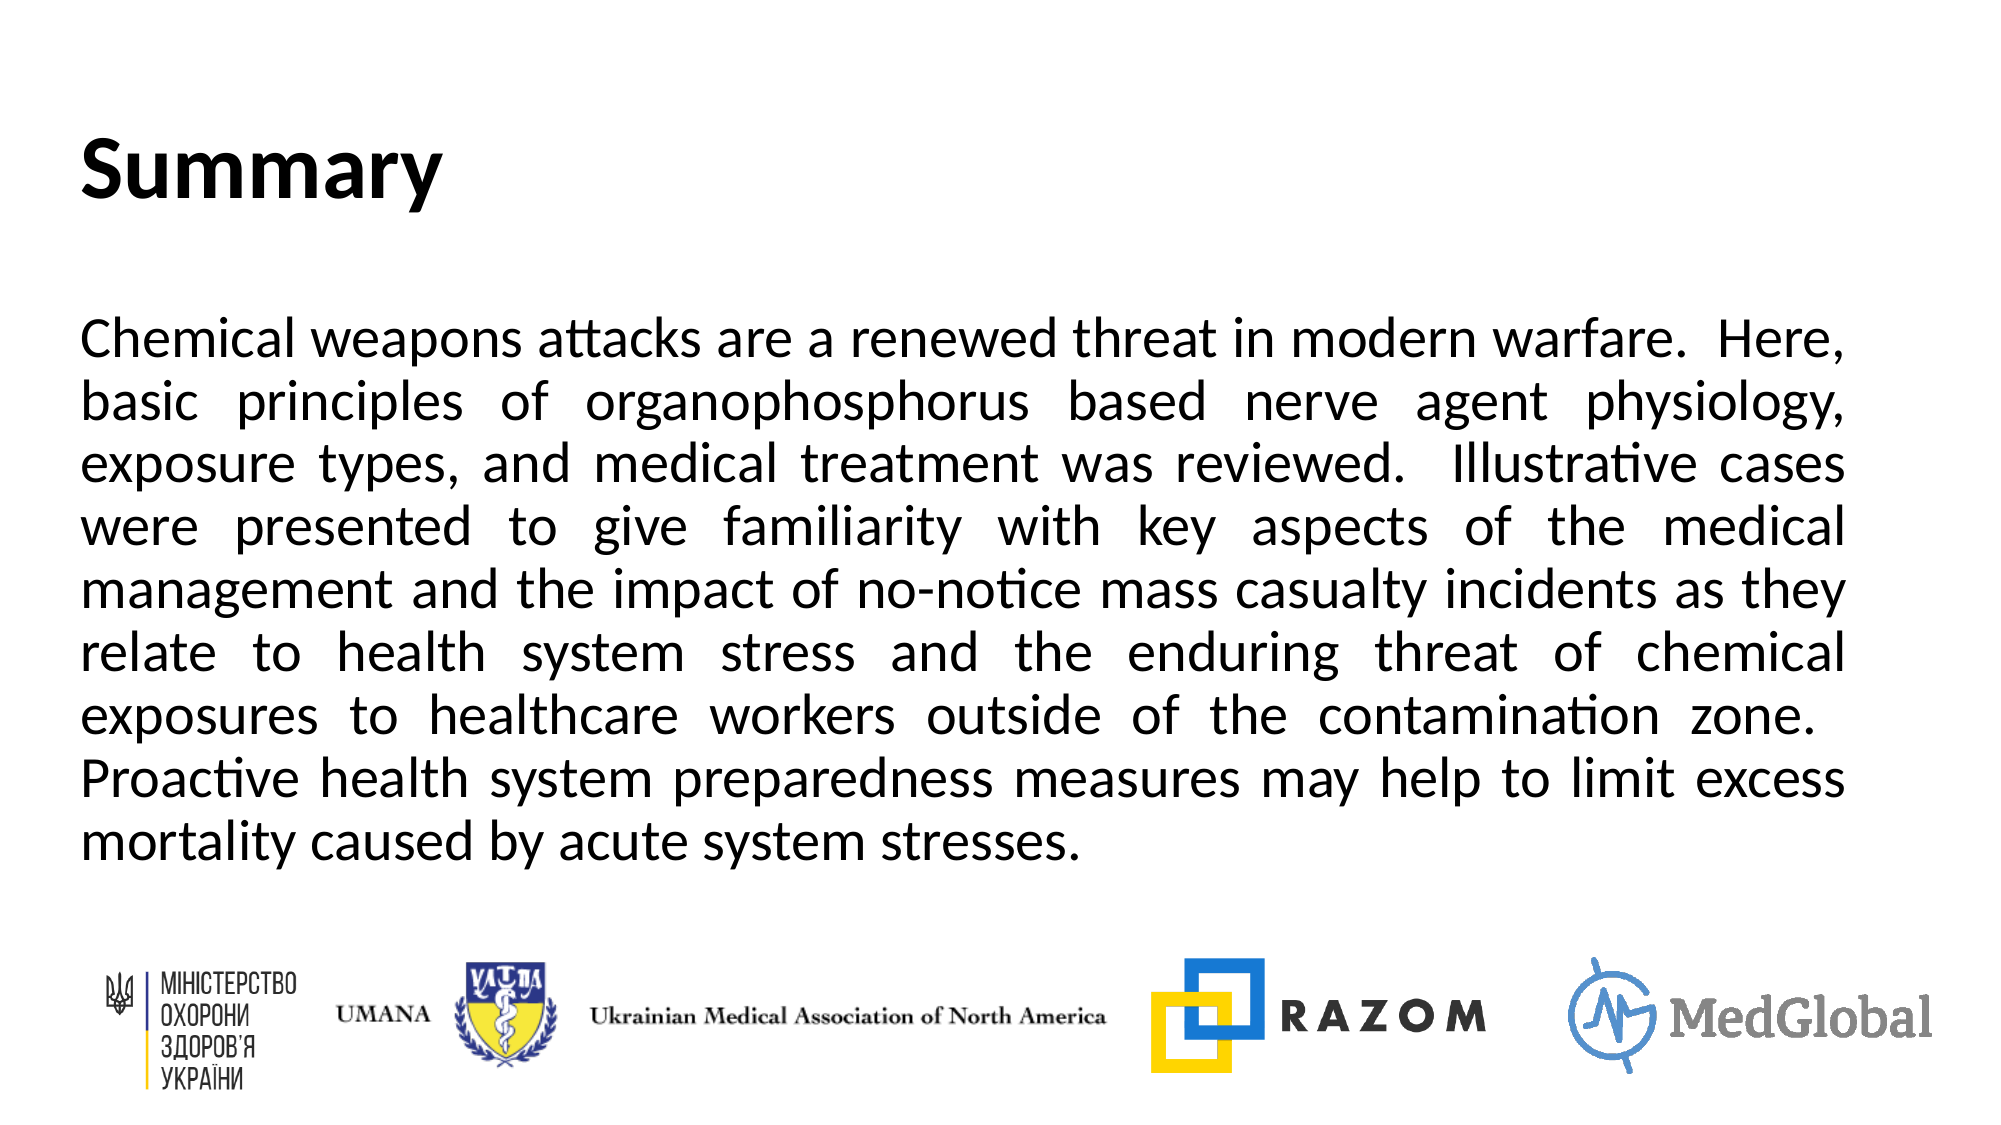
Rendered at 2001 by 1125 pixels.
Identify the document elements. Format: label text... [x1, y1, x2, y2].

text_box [95, 954, 1932, 1113]
list Chemical weapons attacks are a renewed threat in modern warfare. Here, basic principles of organophosphorus based nerve agent physiology, exposure types, and medical treatment was reviewed. Illustrative cases were presented to give familiarity with key aspects of the medical management and the impact of no-notice mass casualty incidents as they relate to health system stress and the enduring threat of chemical exposures to healthcare workers outside of the contamination zone. Proactive health system preparedness measures may help to limit excess mortality caused by acute system stresses. [65, 299, 1863, 1014]
title Summary [65, 59, 1863, 278]
